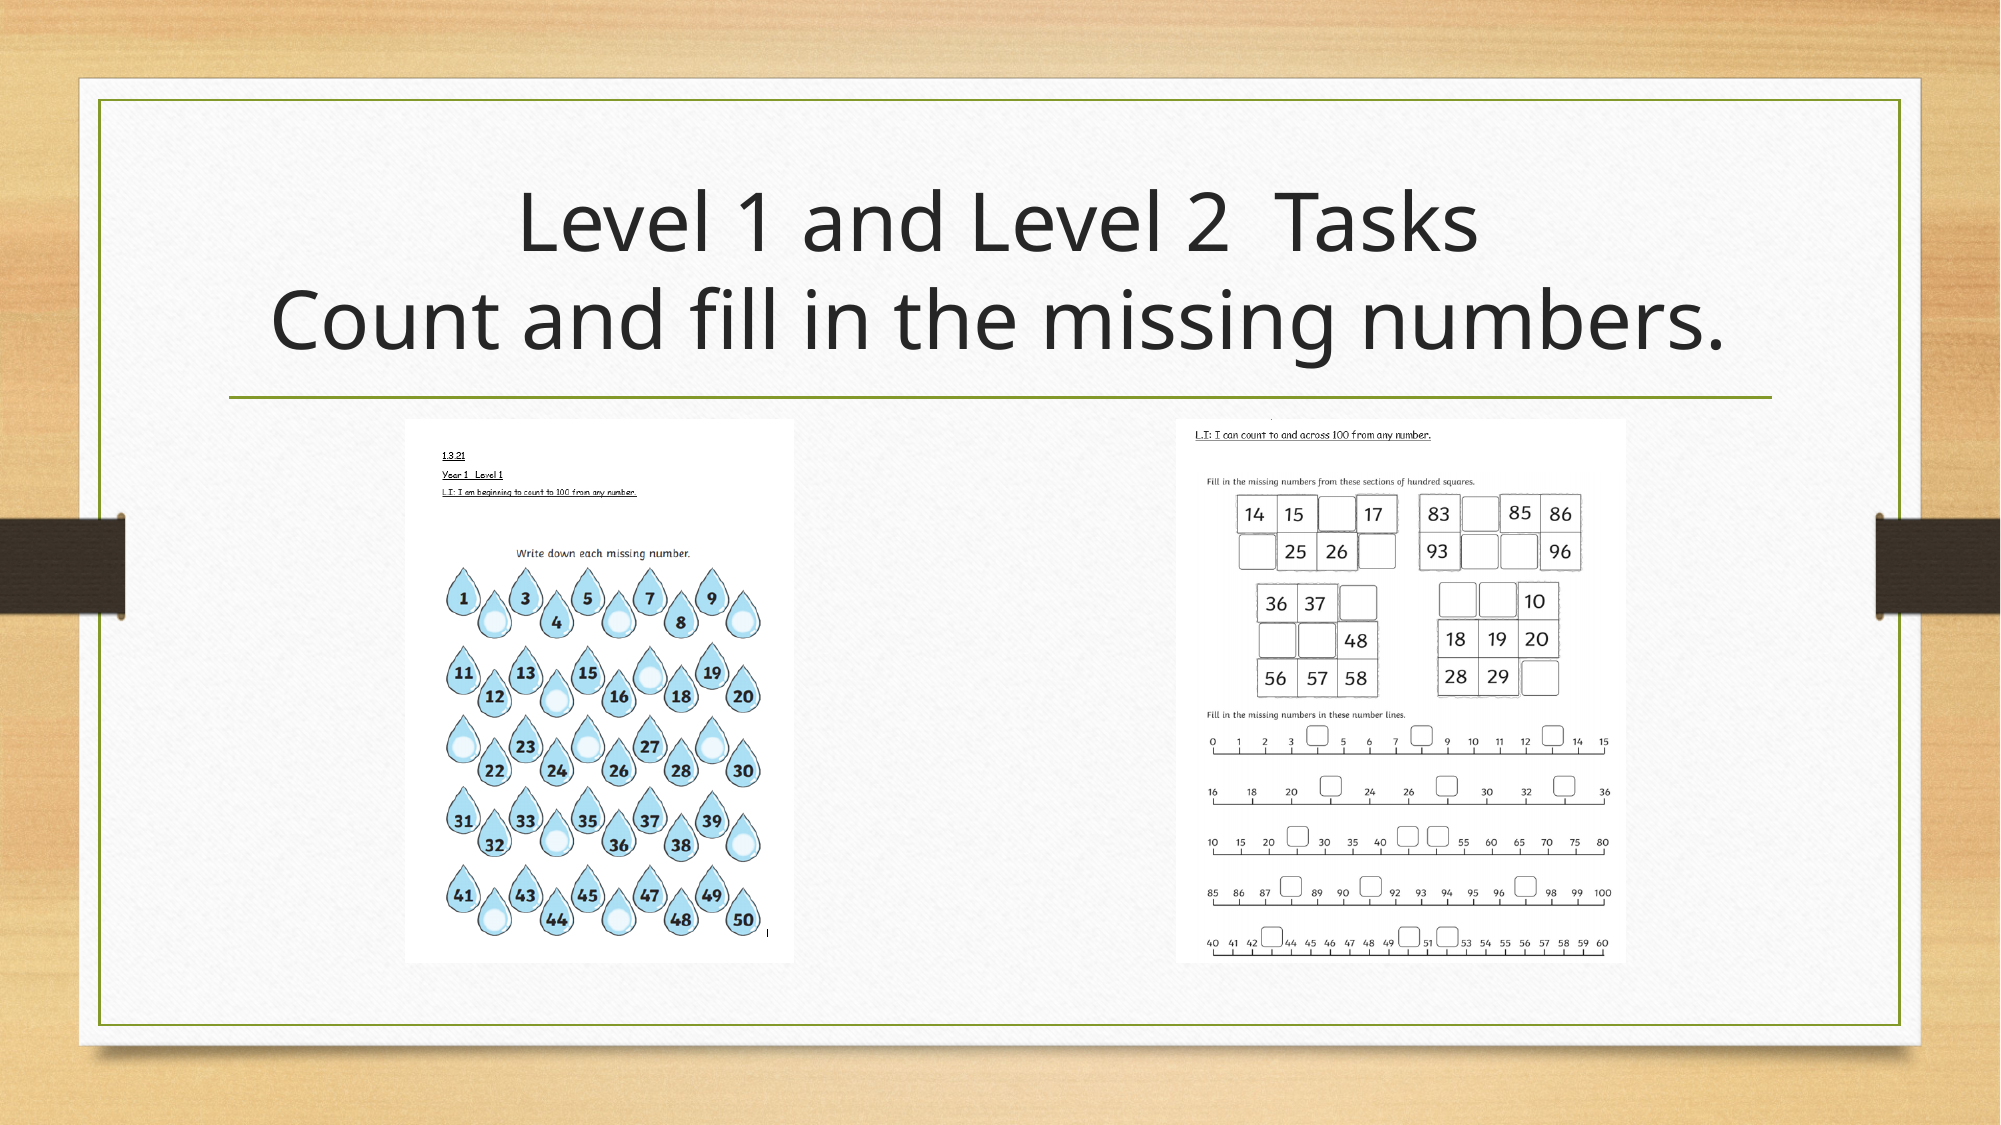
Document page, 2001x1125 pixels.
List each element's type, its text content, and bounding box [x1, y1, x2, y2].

picture [0, 0, 2001, 1125]
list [1175, 419, 1627, 964]
title Level 1 and Level 2 Tasks Count and fill in the missing numbers. [212, 161, 1788, 375]
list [405, 419, 795, 964]
